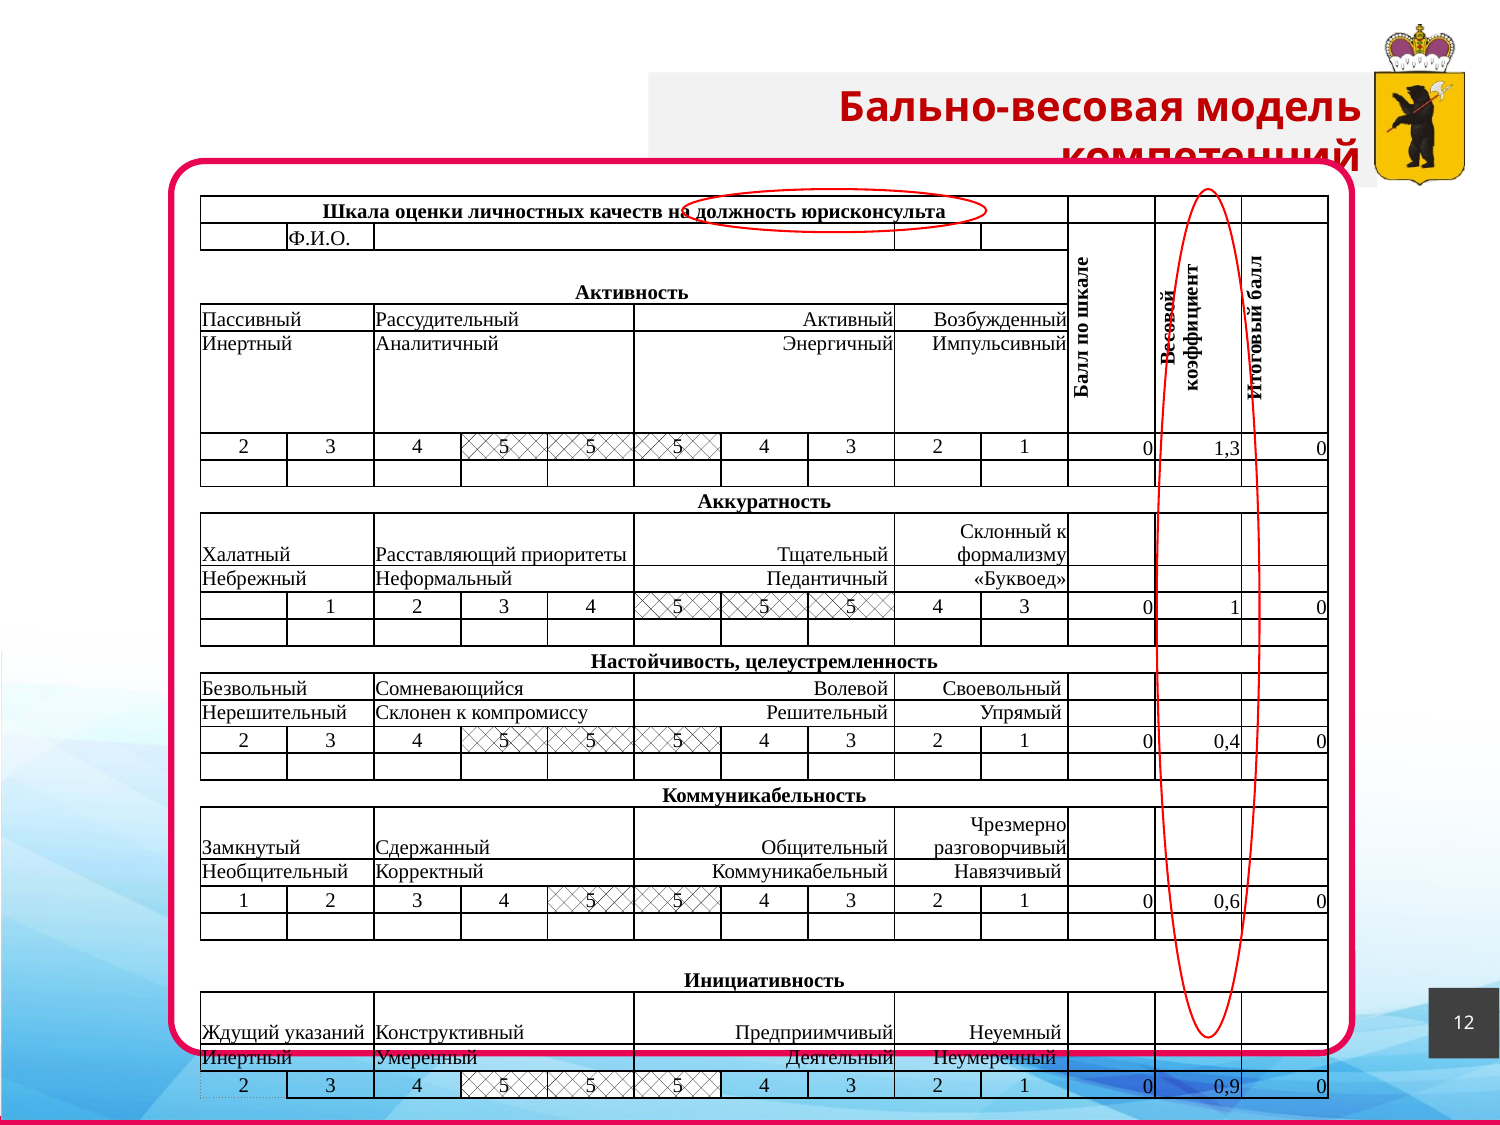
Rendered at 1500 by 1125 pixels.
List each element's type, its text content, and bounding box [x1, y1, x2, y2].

text_box Бально-весовая модель компетенций [648, 72, 1374, 129]
picture [0, 24, 1500, 1125]
